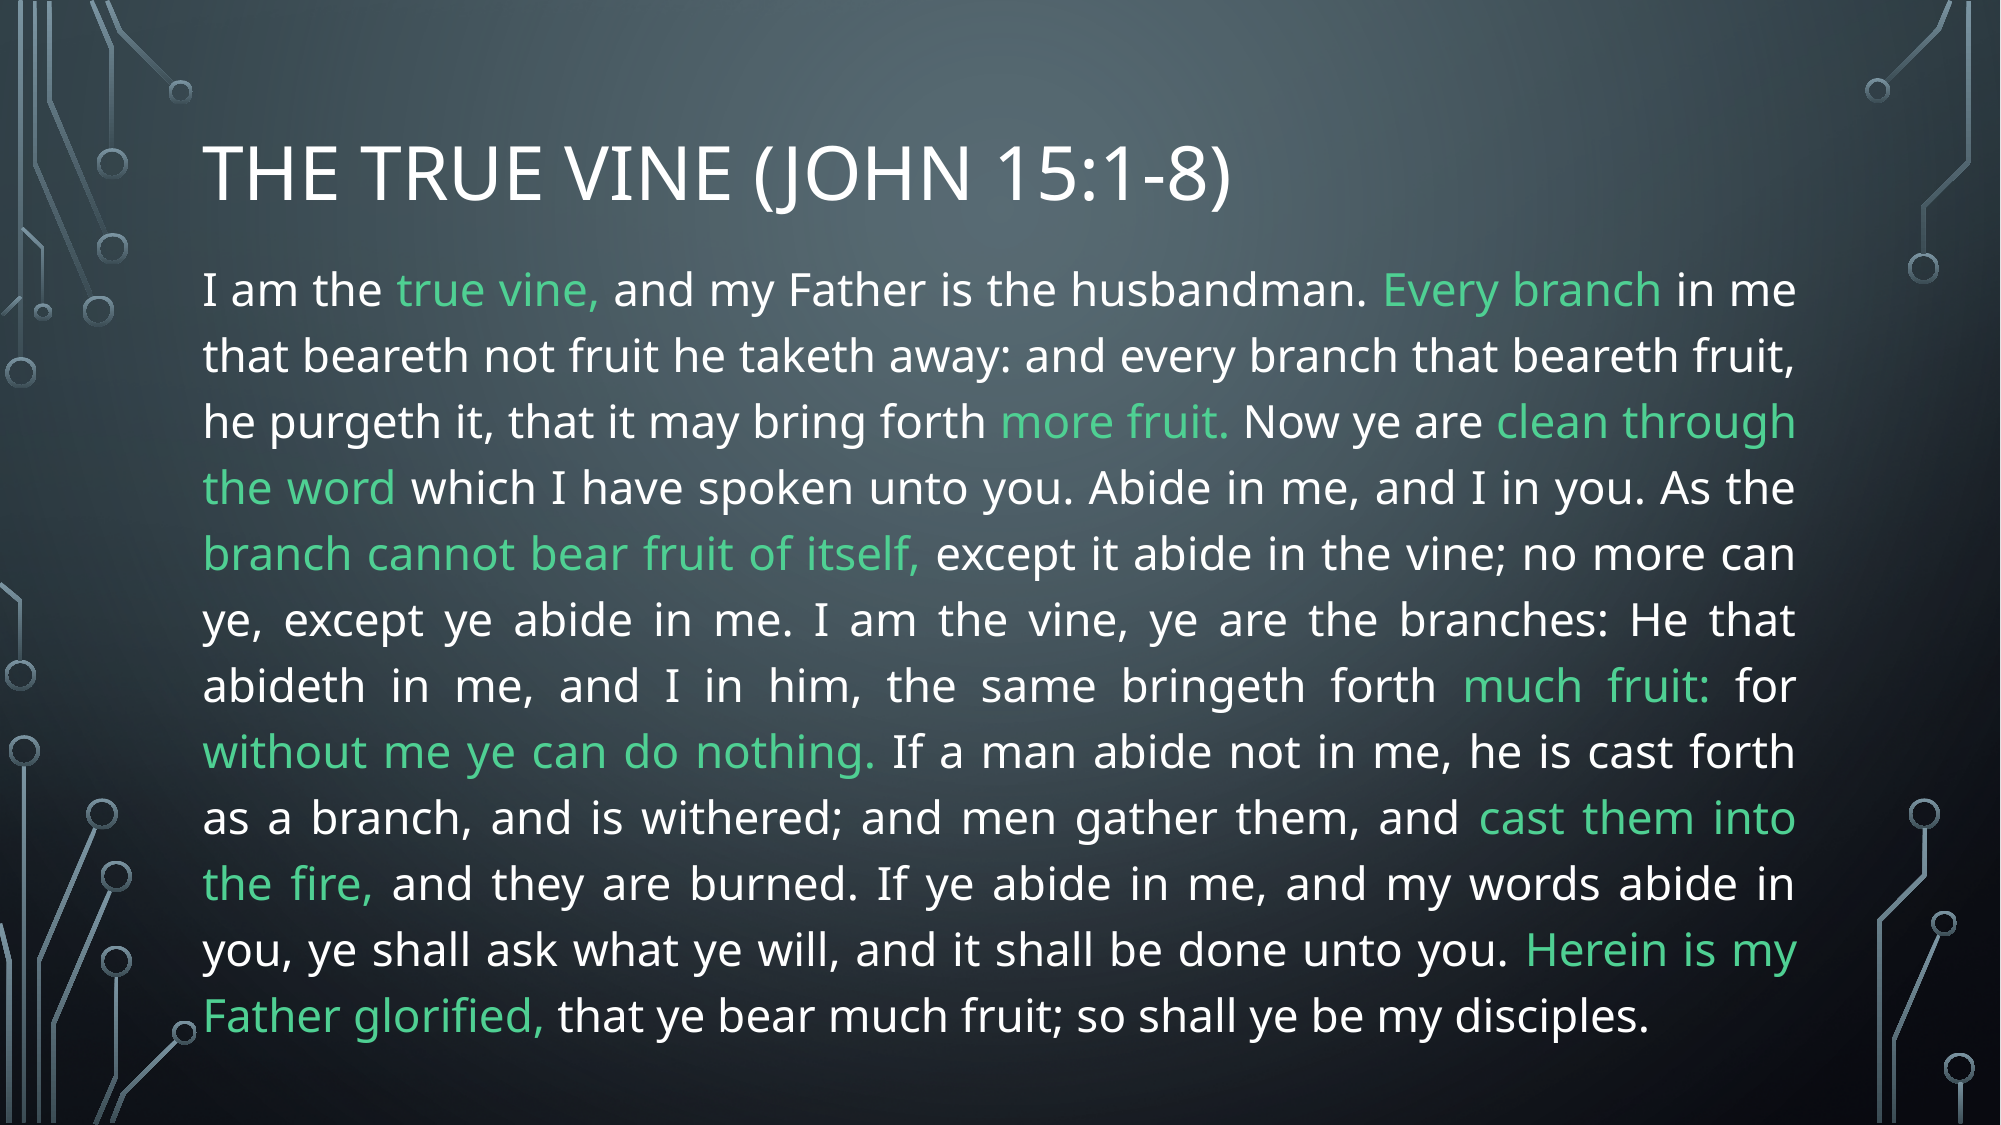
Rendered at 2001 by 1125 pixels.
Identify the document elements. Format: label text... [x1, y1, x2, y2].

title The True Vine (John 15:1-8) [187, 55, 1813, 242]
list I am the true vine, and my Father is the husbandman. Every branch in me that beareth not fruit he taketh away: and every branch that beareth fruit, he purgeth it, that it may bring forth more fruit. Now ye are clean through the word which I have spoken unto you. Abide in me, and I in you. As the branch cannot bear fruit of itself, except it abide in the vine; no more can ye, except ye abide in me. I am the vine, ye are the branches: He that abideth in me, and I in him, the same bringeth forth much fruit: for without me ye can do nothing. If a man abide not in me, he is cast forth as a branch, and is withered; and men gather them, and cast them into the fire, and they are burned. If ye abide in me, and my words abide in you, ye shall ask what ye will, and it shall be done unto you. Herein is my Father glorified, that ye bear much fruit; so shall ye be my disciples. [187, 242, 1813, 1056]
